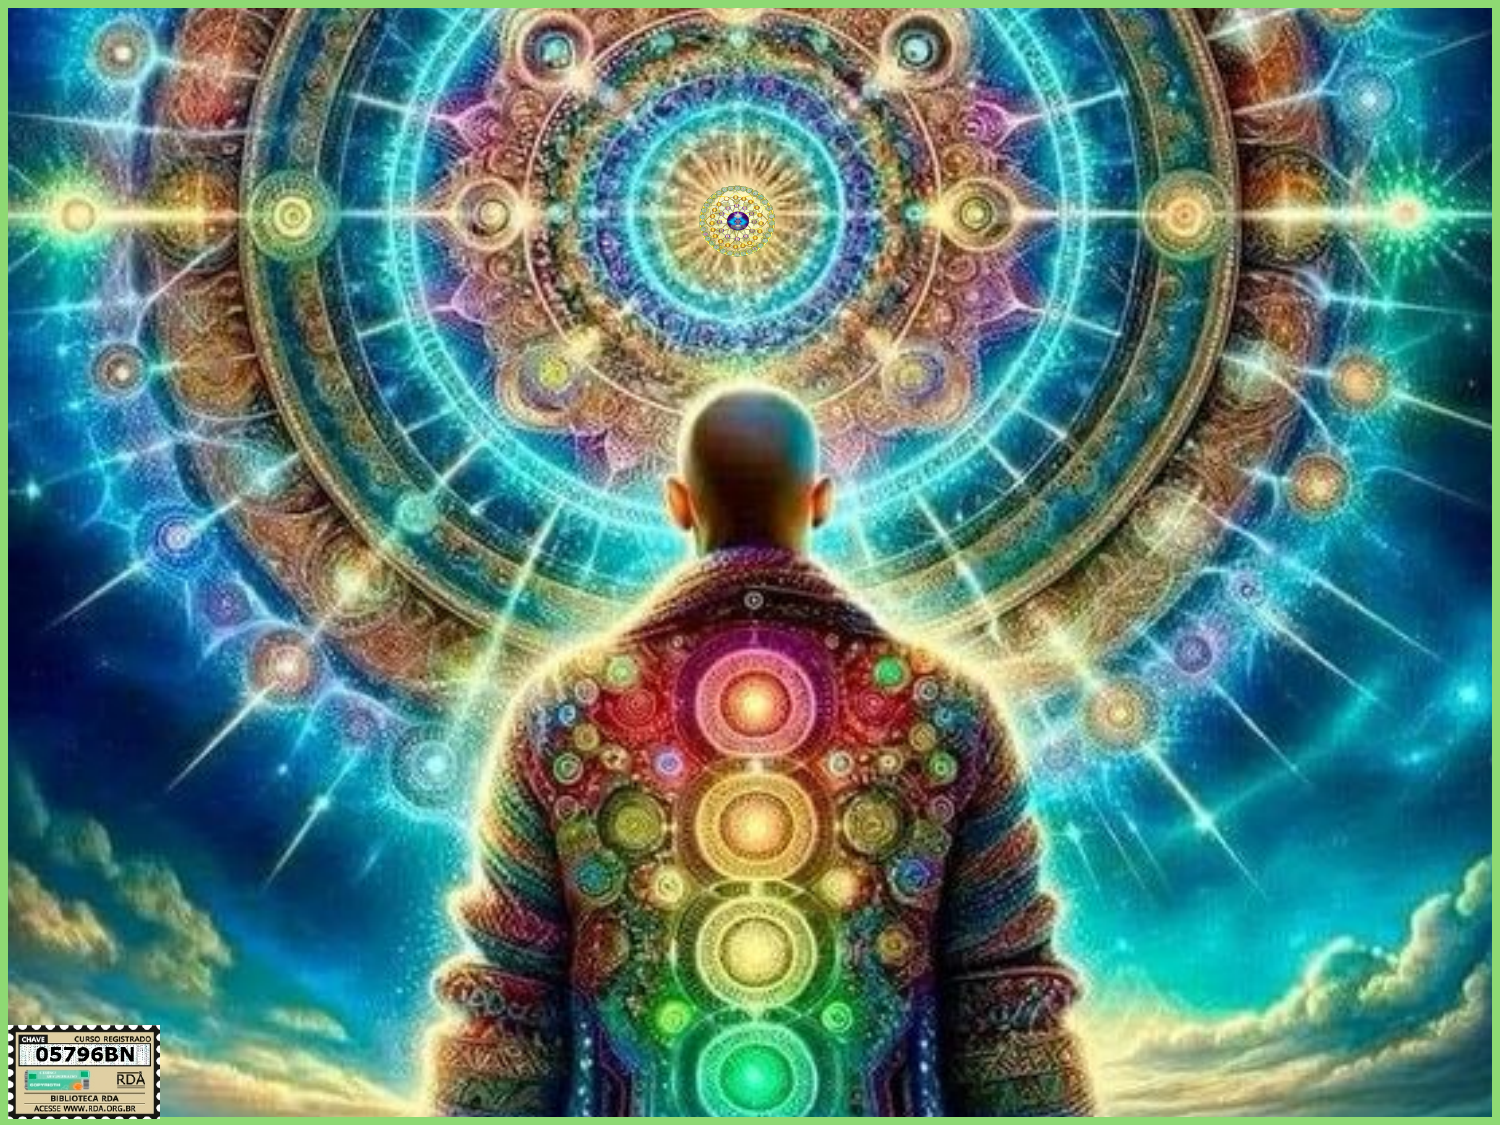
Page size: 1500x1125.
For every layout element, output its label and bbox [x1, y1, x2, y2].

picture [8, 1024, 160, 1119]
text_box [0, 0, 1500, 1125]
